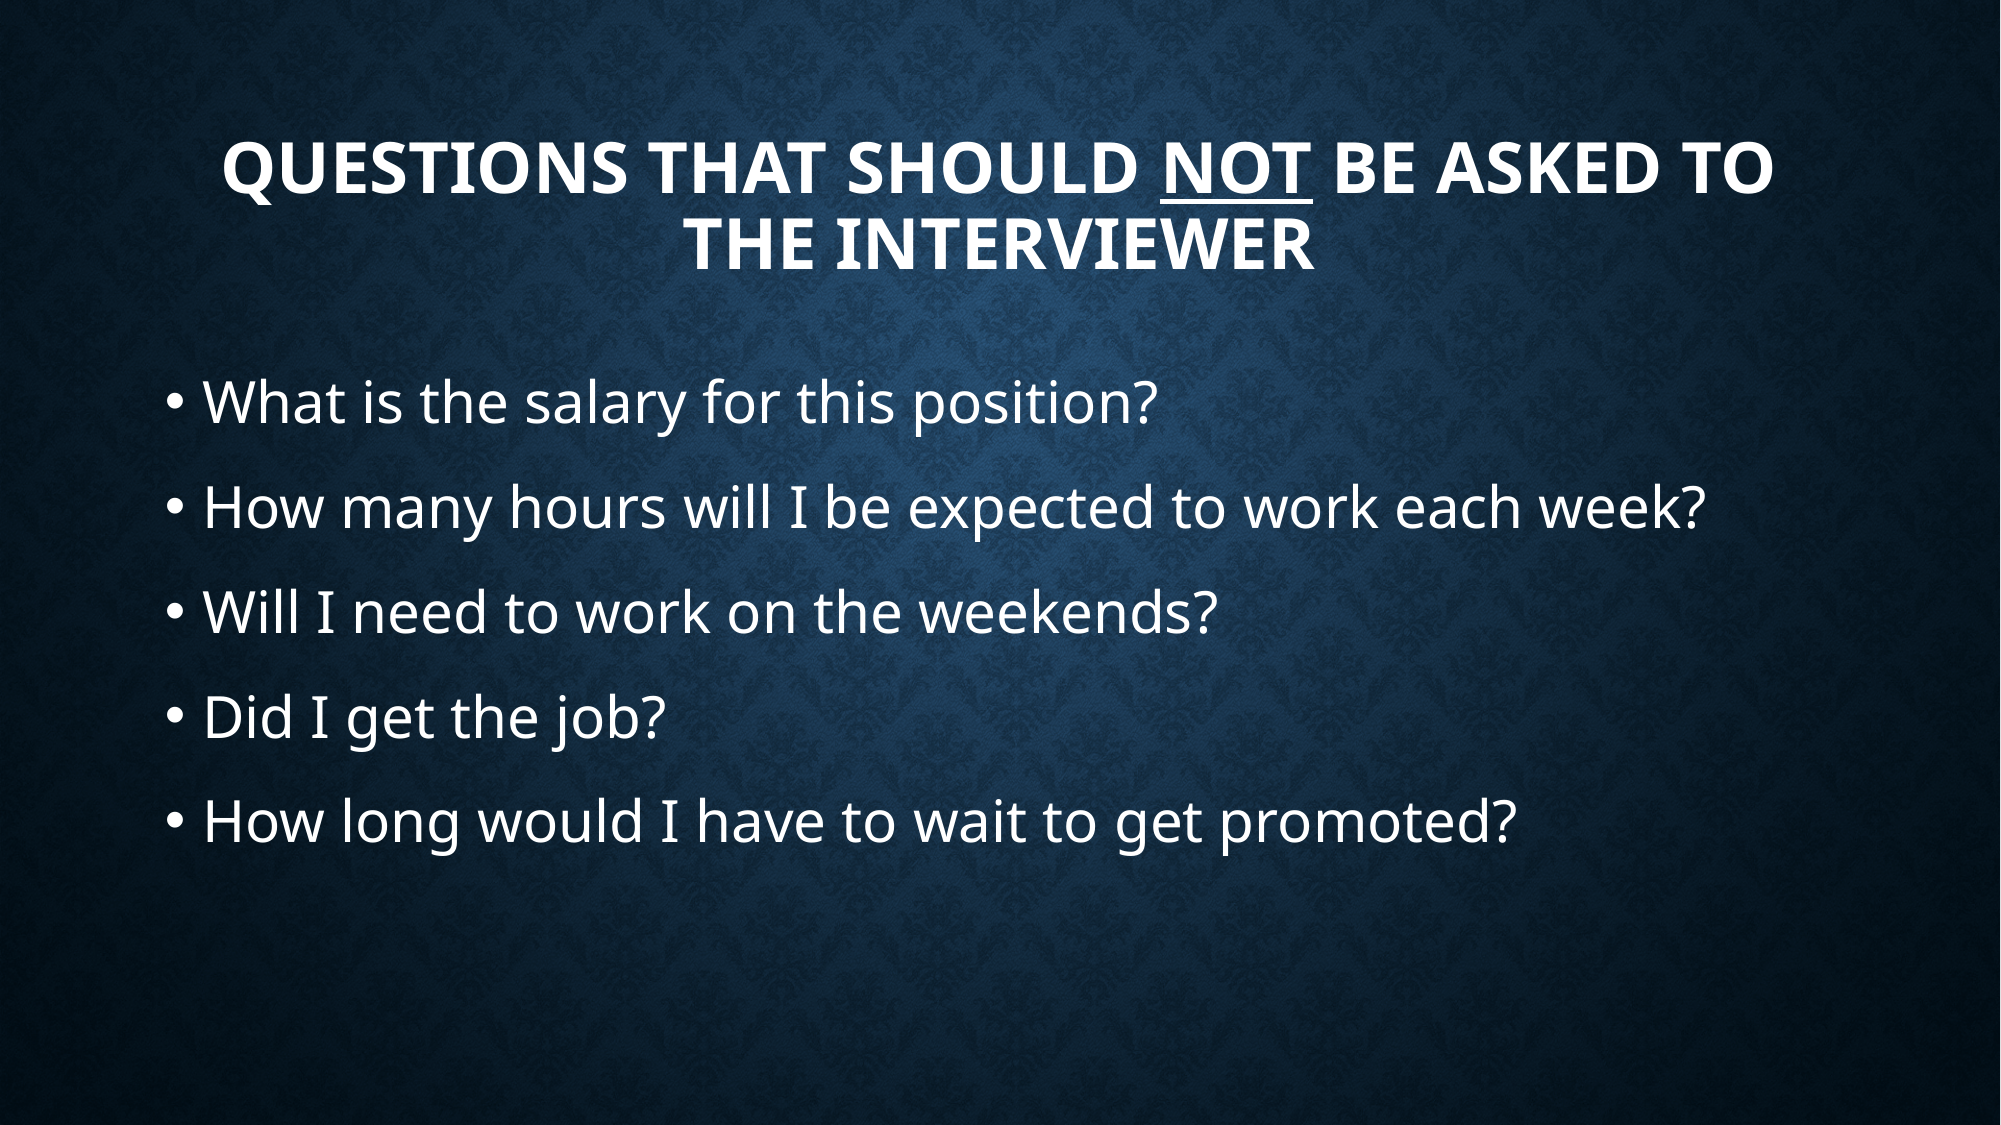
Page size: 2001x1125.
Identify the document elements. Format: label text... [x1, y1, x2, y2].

title Questions that should not be asked to the interviewer [149, 99, 1849, 318]
list What is the salary for this position? How many hours will I be expected to work each week? Will I need to work on the weekends? Did I get the job? How long would I have to wait to get promoted? [149, 343, 1849, 950]
